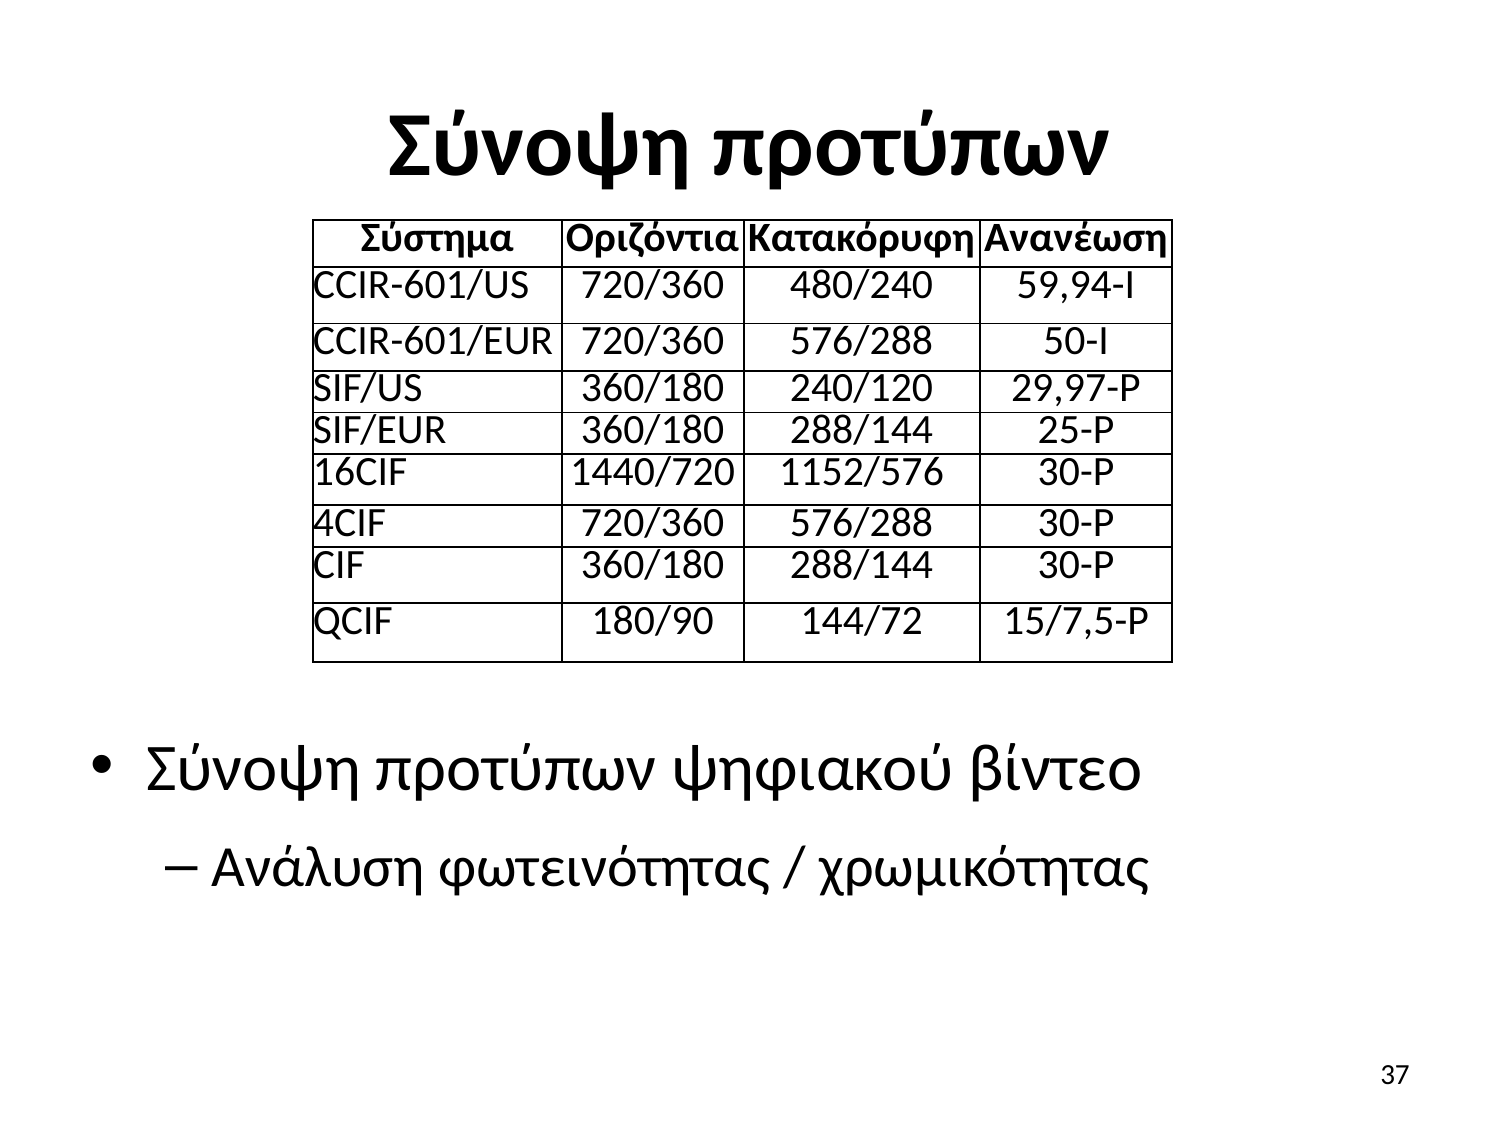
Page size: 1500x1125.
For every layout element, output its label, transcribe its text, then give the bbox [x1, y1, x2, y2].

table_cell 15/7,5-P [981, 604, 1171, 661]
table_cell 144/72 [745, 604, 979, 661]
table_cell 360/180 [563, 413, 743, 453]
table_cell 50-I [981, 324, 1171, 370]
table_cell 360/180 [563, 548, 743, 602]
table_cell 360/180 [563, 372, 743, 412]
table_cell 576/288 [745, 506, 979, 546]
table_cell 25-P [981, 413, 1171, 453]
table_cell 29,97-P [981, 372, 1171, 412]
table_header Οριζόντια [563, 221, 743, 266]
list Σύνοψη προτύπων ψηφιακού βίντεο Ανάλυση φωτεινότητας / χρωμικότητας [75, 716, 1425, 1005]
table_cell SIF/US [314, 372, 561, 412]
table_cell 576/288 [745, 324, 979, 370]
table_cell 288/144 [745, 548, 979, 602]
table_cell 240/120 [745, 372, 979, 412]
slide_number 37 [1074, 1042, 1425, 1103]
table_cell 480/240 [745, 268, 979, 323]
table_cell 1440/720 [563, 455, 743, 504]
table_header Ανανέωση [981, 221, 1171, 266]
table_cell SIF/EUR [314, 413, 561, 453]
table_cell 720/360 [563, 324, 743, 370]
table_cell 30-P [981, 548, 1171, 602]
table_cell 30-P [981, 506, 1171, 546]
table_cell 720/360 [563, 506, 743, 546]
table_cell 30-P [981, 455, 1171, 504]
table_cell 16CIF [314, 455, 561, 504]
table_header Σύστημα [314, 221, 561, 266]
table_cell 4CIF [314, 506, 561, 546]
table_cell 180/90 [563, 604, 743, 661]
table_header Κατακόρυφη [745, 221, 979, 266]
table_cell CCIR-601/EUR [314, 324, 561, 370]
table_cell QCIF [314, 604, 561, 661]
table_cell 1152/576 [745, 455, 979, 504]
table_cell 288/144 [745, 413, 979, 453]
table_cell 59,94-I [981, 268, 1171, 323]
title Σύνοψη προτύπων [75, 45, 1425, 233]
table_cell CIF [314, 548, 561, 602]
table_cell CCIR-601/US [314, 268, 561, 323]
table_cell 720/360 [563, 268, 743, 323]
